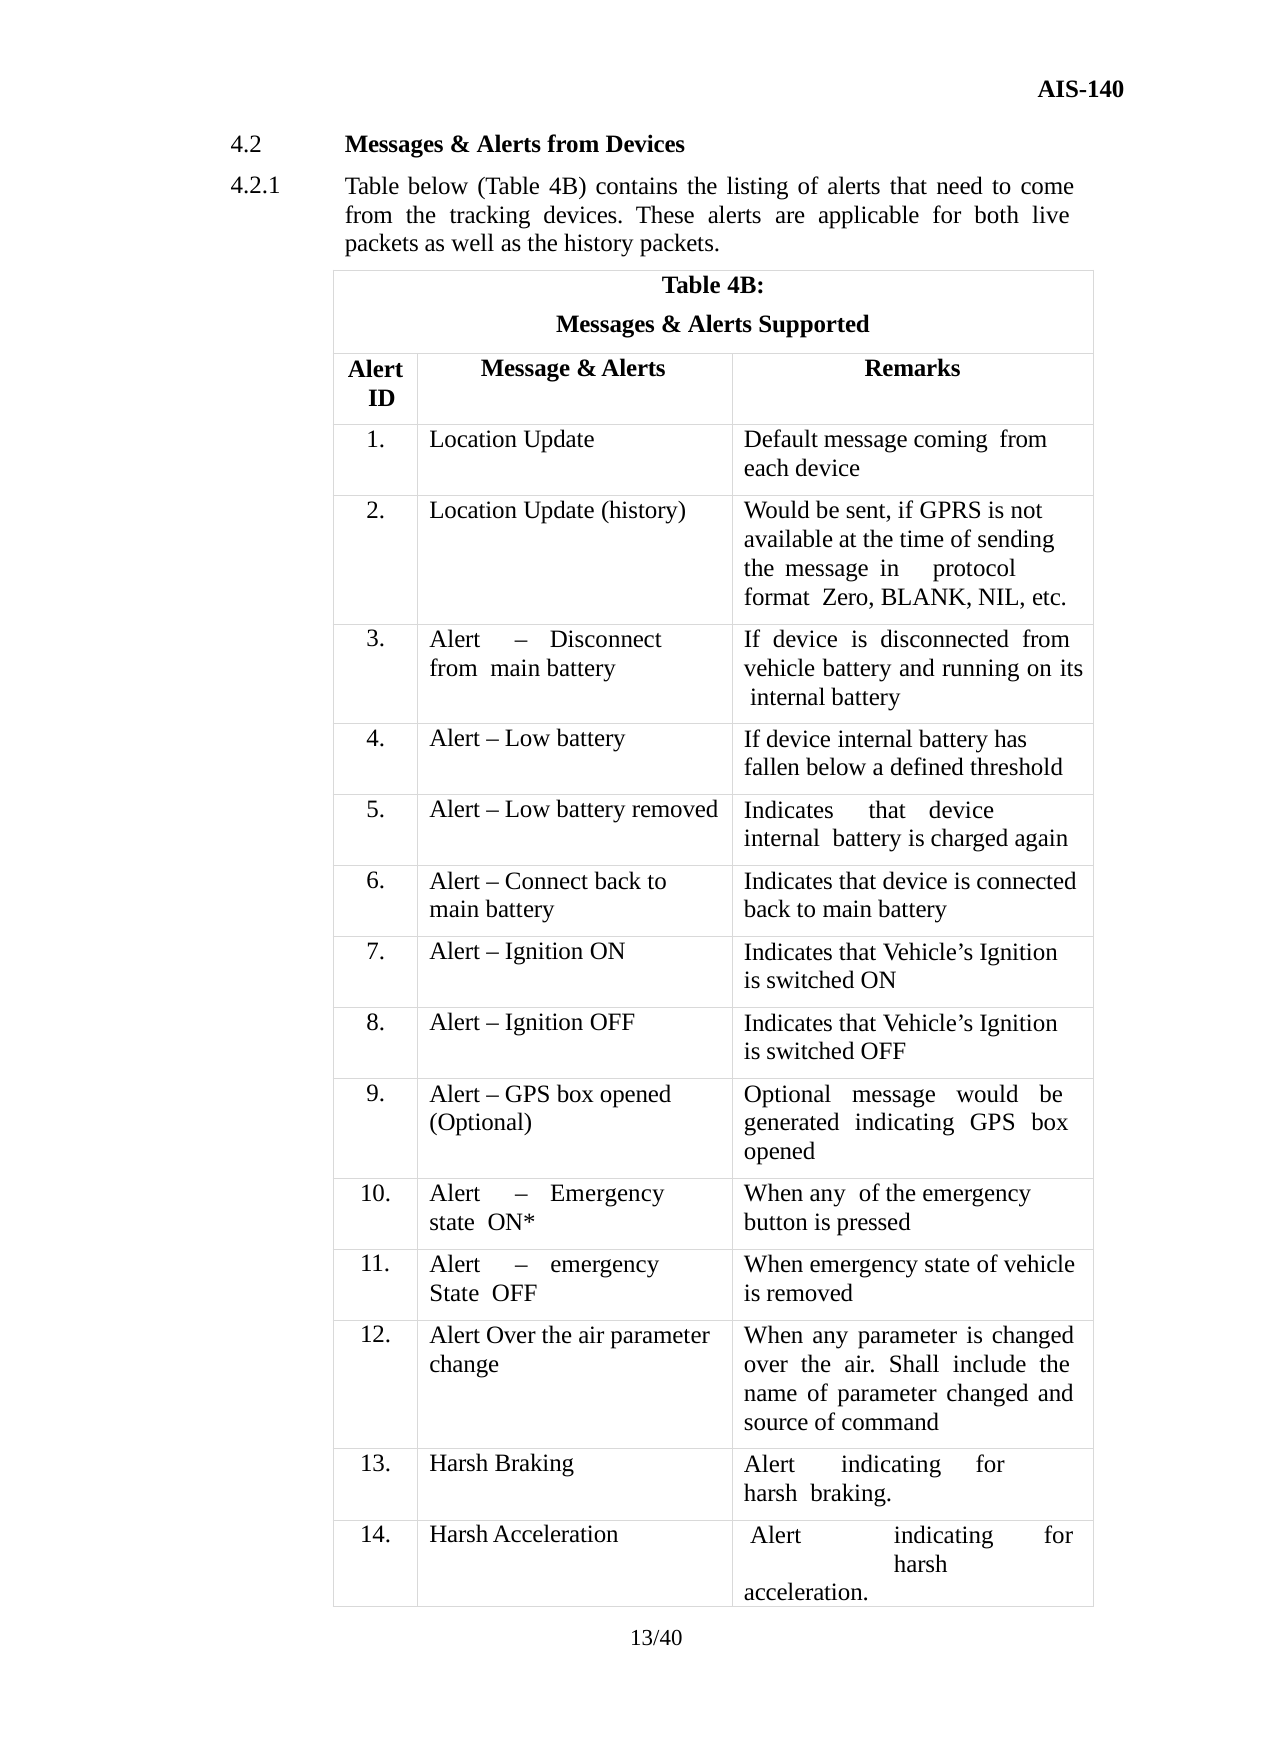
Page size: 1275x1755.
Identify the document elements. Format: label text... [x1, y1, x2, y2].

table_cell Alert ID [334, 354, 417, 424]
table_cell 9. [334, 1079, 417, 1178]
table_cell When emergency state of vehicle is removed [733, 1250, 1093, 1320]
slide_number 13/40 [625, 1622, 685, 1755]
table_cell Alert – Connect back to main battery [418, 866, 732, 936]
table_cell Alert indicating for harsh acceleration. [733, 1521, 1093, 1606]
table_cell 12. [334, 1321, 417, 1448]
text_box Messages & Alerts from Devices Table below (Table 4B) contains the listing of alerts that need to come from the tracking devices. These alerts are applicable for both live packets as well as the history packets. [342, 115, 1084, 257]
table_cell Optional message would be generated indicating GPS box opened [733, 1079, 1093, 1178]
table_cell Would be sent, if GPRS is not available at the time of sending the message in protocol format Zero, BLANK, NIL, etc. [733, 496, 1093, 624]
table_cell Location Update (history) [418, 496, 732, 624]
table_cell 4. [334, 724, 417, 794]
table_cell Alert – emergency State OFF [418, 1250, 732, 1320]
table_cell Alert – Emergency state ON* [418, 1179, 732, 1249]
table_cell Indicates that Vehicle’s Ignition is switched ON [733, 937, 1093, 1007]
table_cell 6. [334, 866, 417, 936]
table_cell 7. [334, 937, 417, 1007]
table_cell Message & Alerts [418, 354, 732, 424]
table_cell If device internal battery has fallen below a defined threshold [733, 724, 1093, 794]
table_cell 11. [334, 1250, 417, 1320]
table_cell 2. [334, 496, 417, 624]
table_cell Alert – GPS box opened (Optional) [418, 1079, 732, 1178]
table_cell Remarks [733, 354, 1093, 424]
table_cell When any parameter is changed over the air. Shall include the name of parameter changed and source of command [733, 1321, 1093, 1448]
table_cell Harsh Braking [418, 1449, 732, 1520]
text_box AIS-140 [1035, 70, 1128, 103]
table_cell Default message coming from each device [733, 425, 1093, 495]
table_cell 1. [334, 425, 417, 495]
table_cell 5. [334, 795, 417, 865]
table_cell Indicates that device is connected back to main battery [733, 866, 1093, 936]
table_cell When any of the emergency button is pressed [733, 1179, 1093, 1249]
table_cell Alert indicating for harsh braking. [733, 1449, 1093, 1520]
table_cell Harsh Acceleration [418, 1521, 732, 1606]
table_cell If device is disconnected from vehicle battery and running on its internal battery [733, 625, 1093, 723]
table_cell 14. [334, 1521, 417, 1606]
table_header Table 4B: Messages & Alerts Supported [334, 271, 1093, 353]
table_cell Indicates that device internal battery is charged again [733, 795, 1093, 865]
table_cell Alert – Low battery [418, 724, 732, 794]
table_cell Location Update [418, 425, 732, 495]
table_cell Alert – Ignition ON [418, 937, 732, 1007]
table_cell Alert – Disconnect from main battery [418, 625, 732, 723]
text_box 4.2 4.2.1 [228, 114, 283, 199]
table_cell Alert Over the air parameter change [418, 1321, 732, 1448]
table_cell Indicates that Vehicle’s Ignition is switched OFF [733, 1008, 1093, 1078]
table_cell 3. [334, 625, 417, 723]
table_cell Alert – Low battery removed [418, 795, 732, 865]
table_cell 13. [334, 1449, 417, 1520]
table_cell 10. [334, 1179, 417, 1249]
table_cell Alert – Ignition OFF [418, 1008, 732, 1078]
table_cell 8. [334, 1008, 417, 1078]
